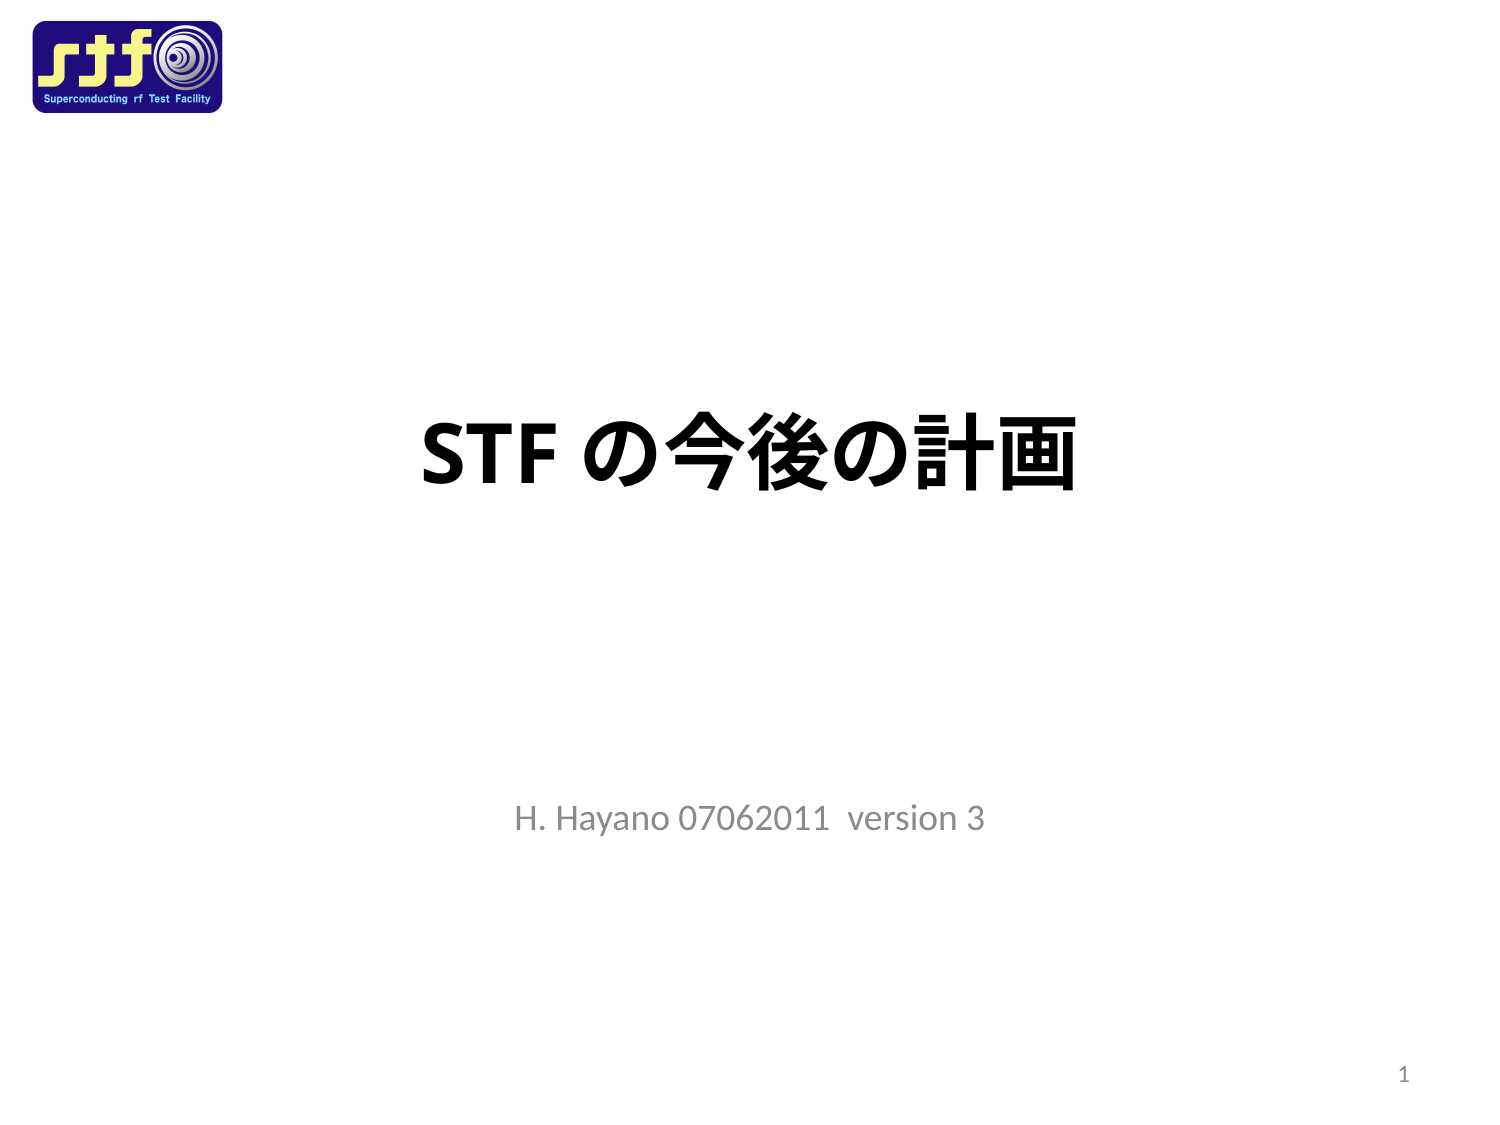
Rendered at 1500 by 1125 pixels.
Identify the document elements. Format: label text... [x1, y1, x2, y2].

title STFの今後の計画 [112, 371, 1388, 530]
picture [30, 18, 226, 115]
slide_number 1 [1074, 1042, 1425, 1103]
subtitle H. Hayano 07062011 version 3 [225, 785, 1275, 894]
